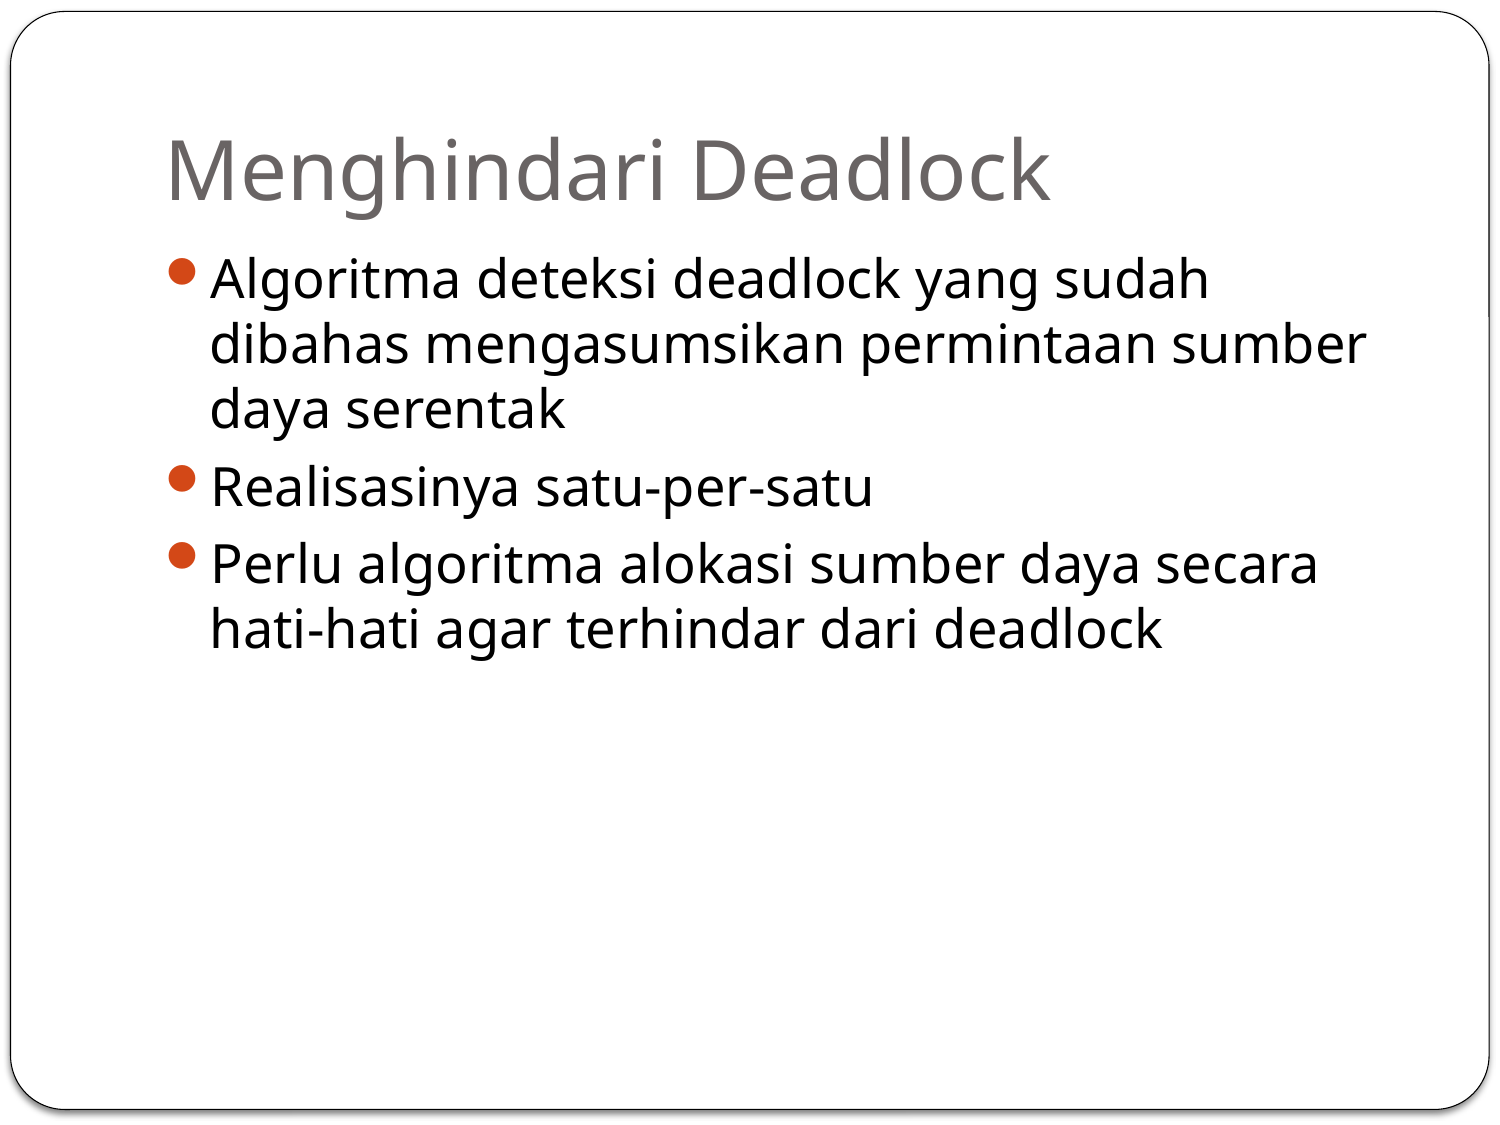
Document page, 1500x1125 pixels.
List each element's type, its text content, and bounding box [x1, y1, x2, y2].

list Algoritma deteksi deadlock yang sudah dibahas mengasumsikan permintaan sumber daya serentak Realisasinya satu-per-satu Perlu algoritma alokasi sumber daya secara hati-hati agar terhindar dari deadlock [150, 237, 1425, 988]
title Menghindari Deadlock [150, 45, 1425, 233]
